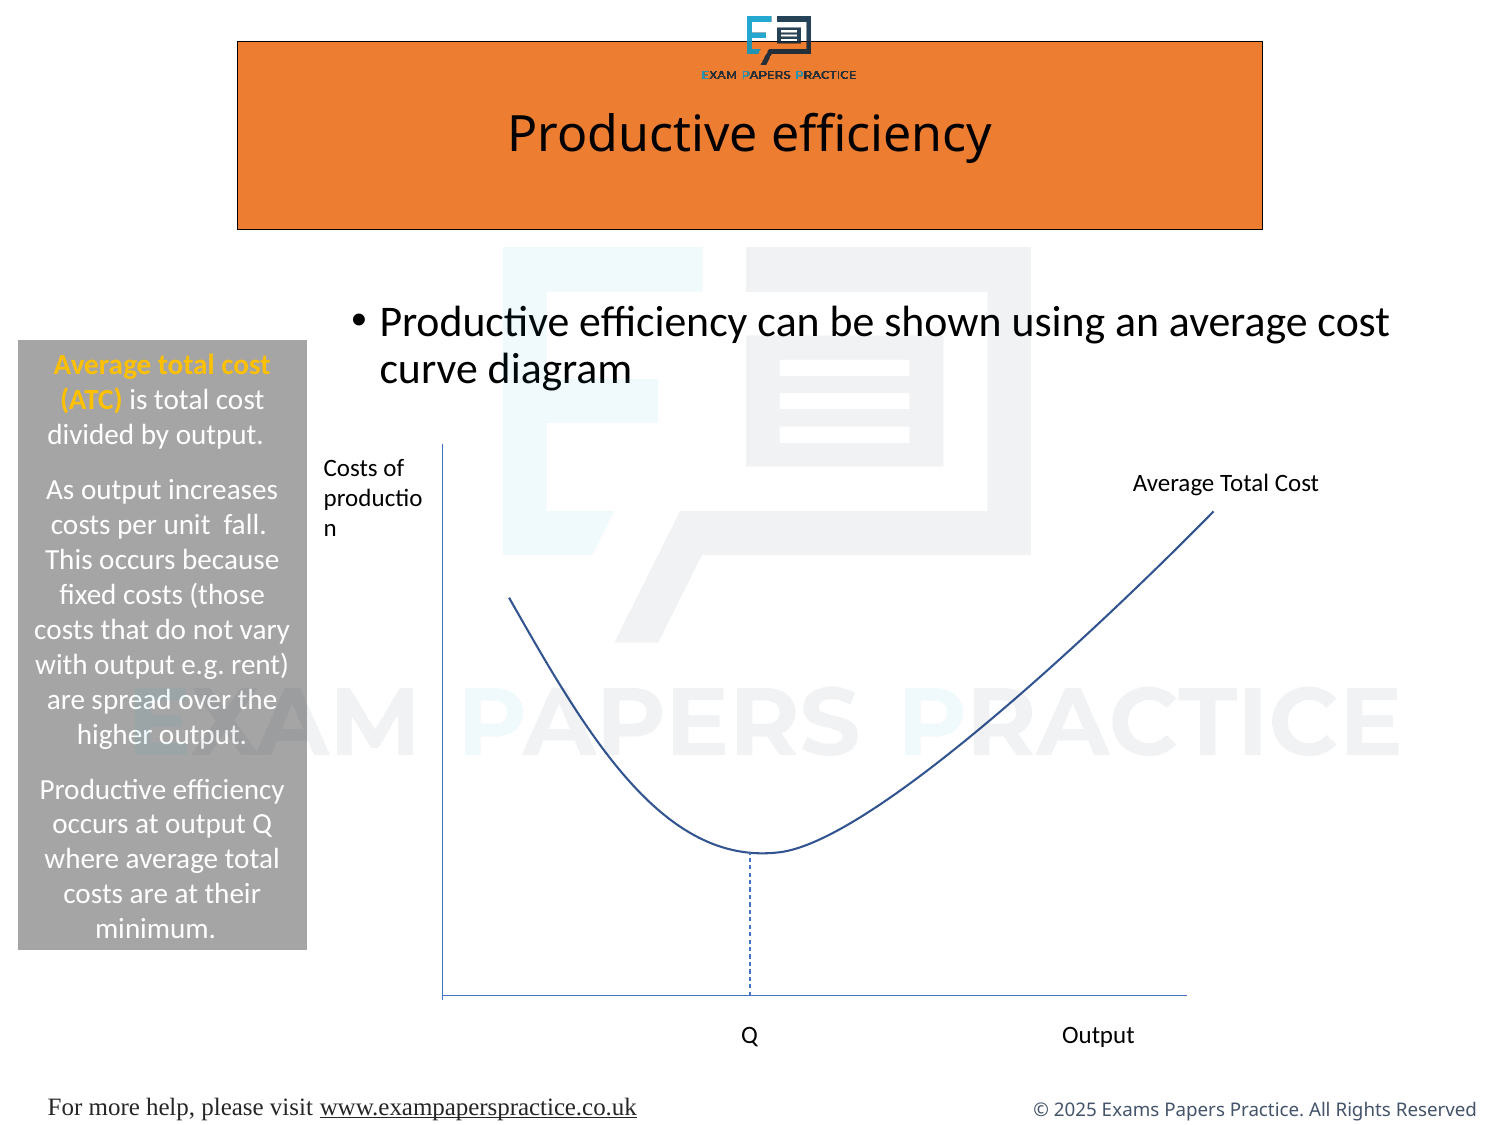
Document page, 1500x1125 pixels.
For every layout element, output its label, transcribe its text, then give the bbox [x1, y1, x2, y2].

text_box © 2025 Exams Papers Practice. All Rights Reserved [1005, 1090, 1500, 1125]
text_box Q [726, 1011, 774, 1057]
title Productive efficiency [237, 41, 1263, 230]
picture [702, 16, 856, 79]
list Productive efficiency can be shown using an average cost curve diagram [336, 290, 1471, 1059]
text_box For more help, please visit www.exampaperspractice.co.uk [11, 1082, 674, 1122]
picture [135, 247, 1399, 756]
text_box Output [1047, 1011, 1189, 1057]
text_box Average total cost (ATC) is total cost divided by output. As output increases costs per unit fall. This occurs because fixed costs (those costs that do not vary with output e.g. rent) are spread over the higher output. Productive efficiency occurs at output Q where average total costs are at their minimum. [14, 336, 310, 954]
text_box [607, 756, 948, 855]
